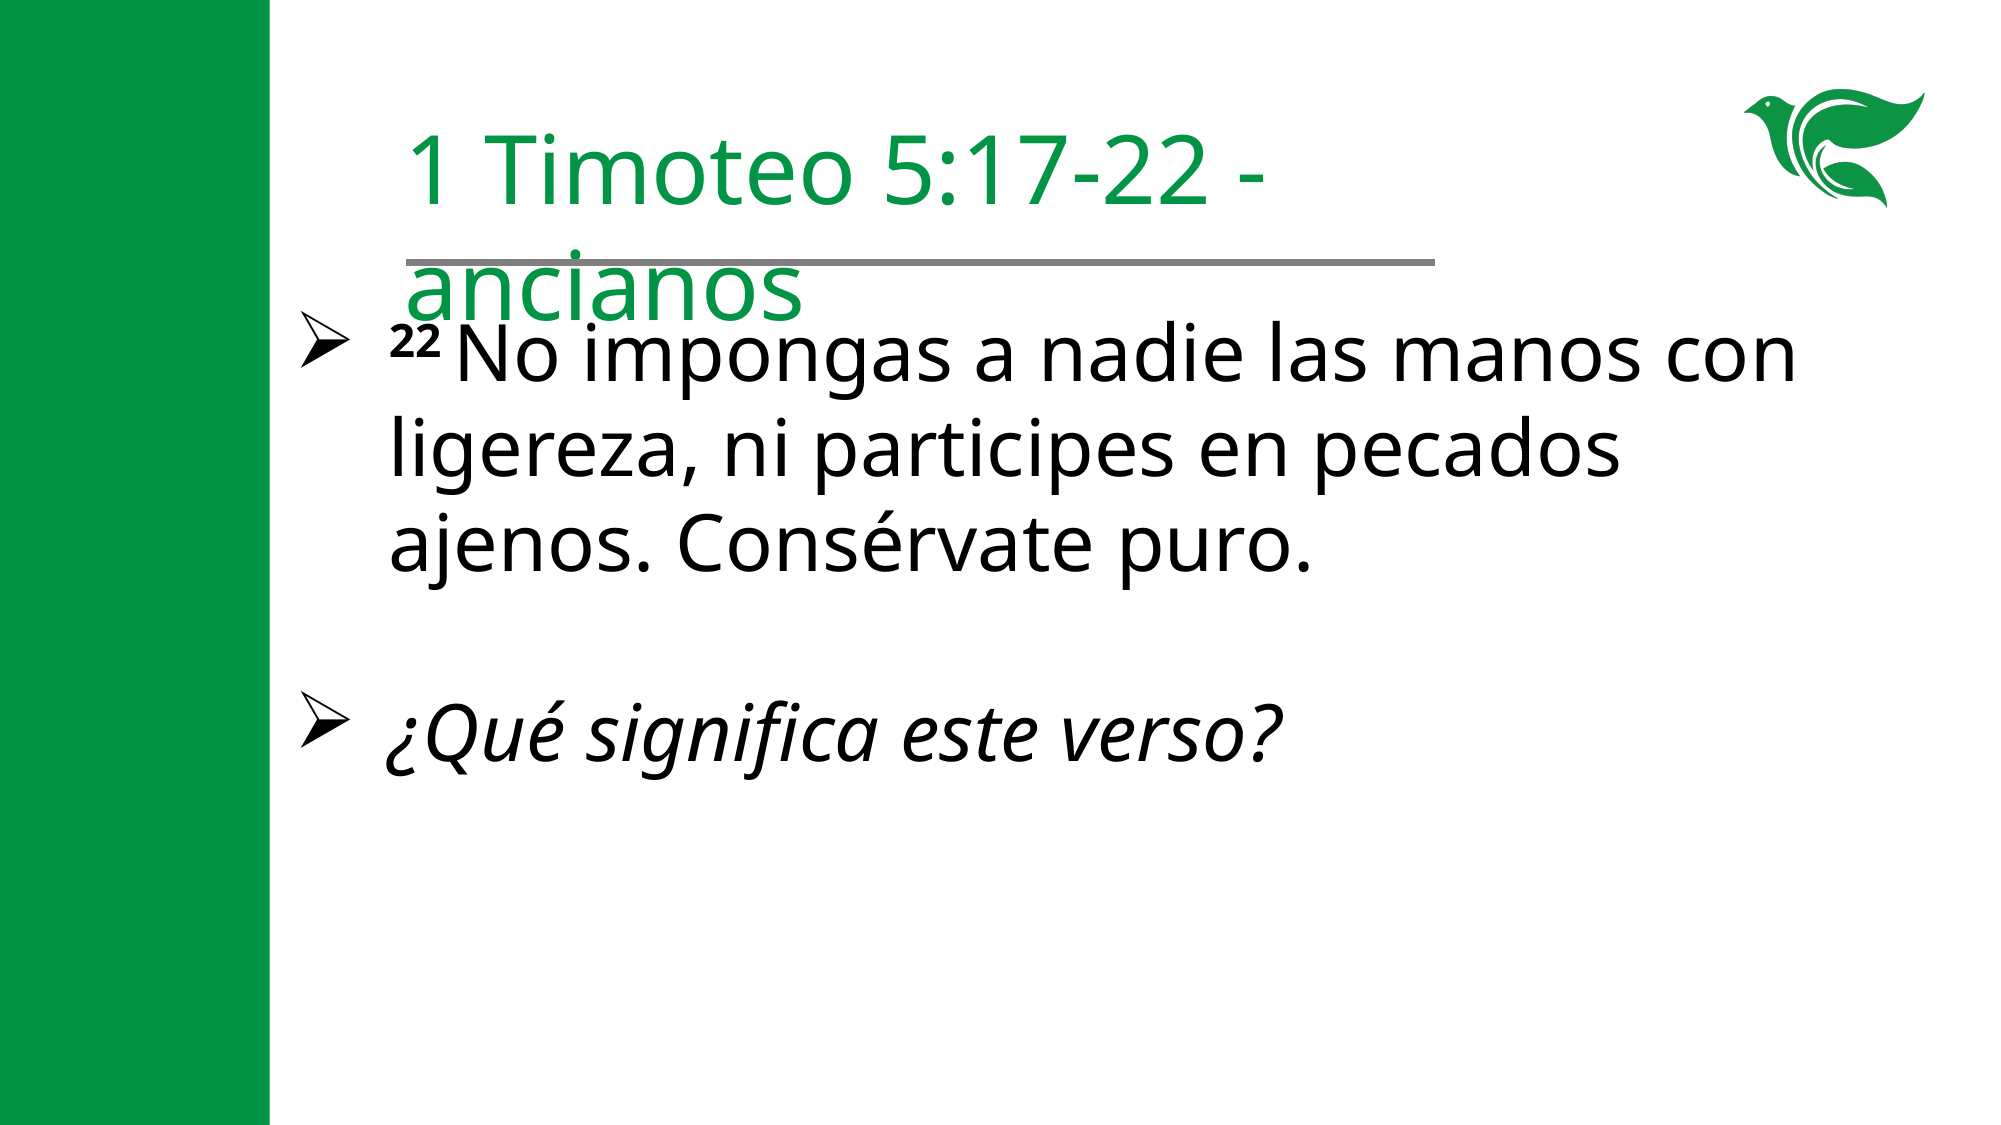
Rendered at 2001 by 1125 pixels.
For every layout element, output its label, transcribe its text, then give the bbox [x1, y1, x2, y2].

picture [1722, 47, 1953, 240]
text_box [0, 0, 270, 1125]
text_box 1 Timoteo 5:17-22 - ancianos [389, 101, 1669, 294]
text_box 22 No impongas a nadie las manos con ligereza, ni participes en pecados ajenos. Consérvate puro. ¿Qué significa este verso? [277, 294, 1904, 785]
